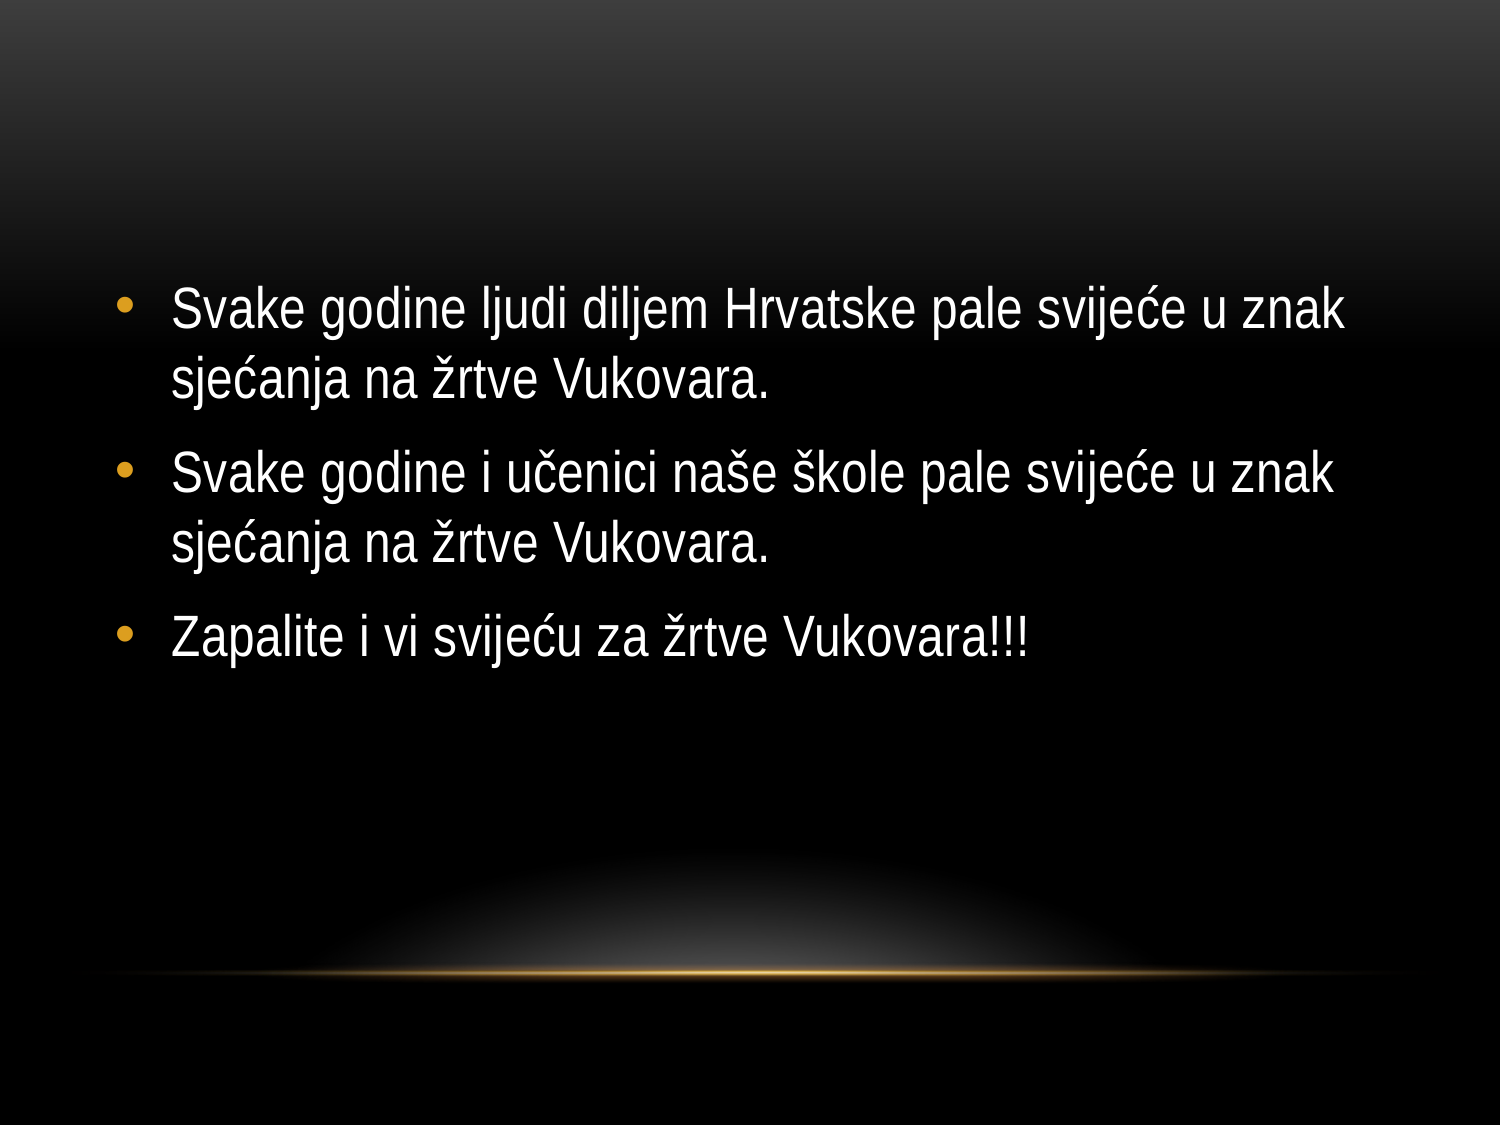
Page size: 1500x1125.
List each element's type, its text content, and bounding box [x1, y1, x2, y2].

picture [0, 0, 1500, 1125]
list Svake godine ljudi diljem Hrvatske pale svijeće u znak sjećanja na žrtve Vukovara. Svake godine i učenici naše škole pale svijeće u znak sjećanja na žrtve Vukovara. Zapalite i vi svijeću za žrtve Vukovara!!! [99, 262, 1400, 938]
